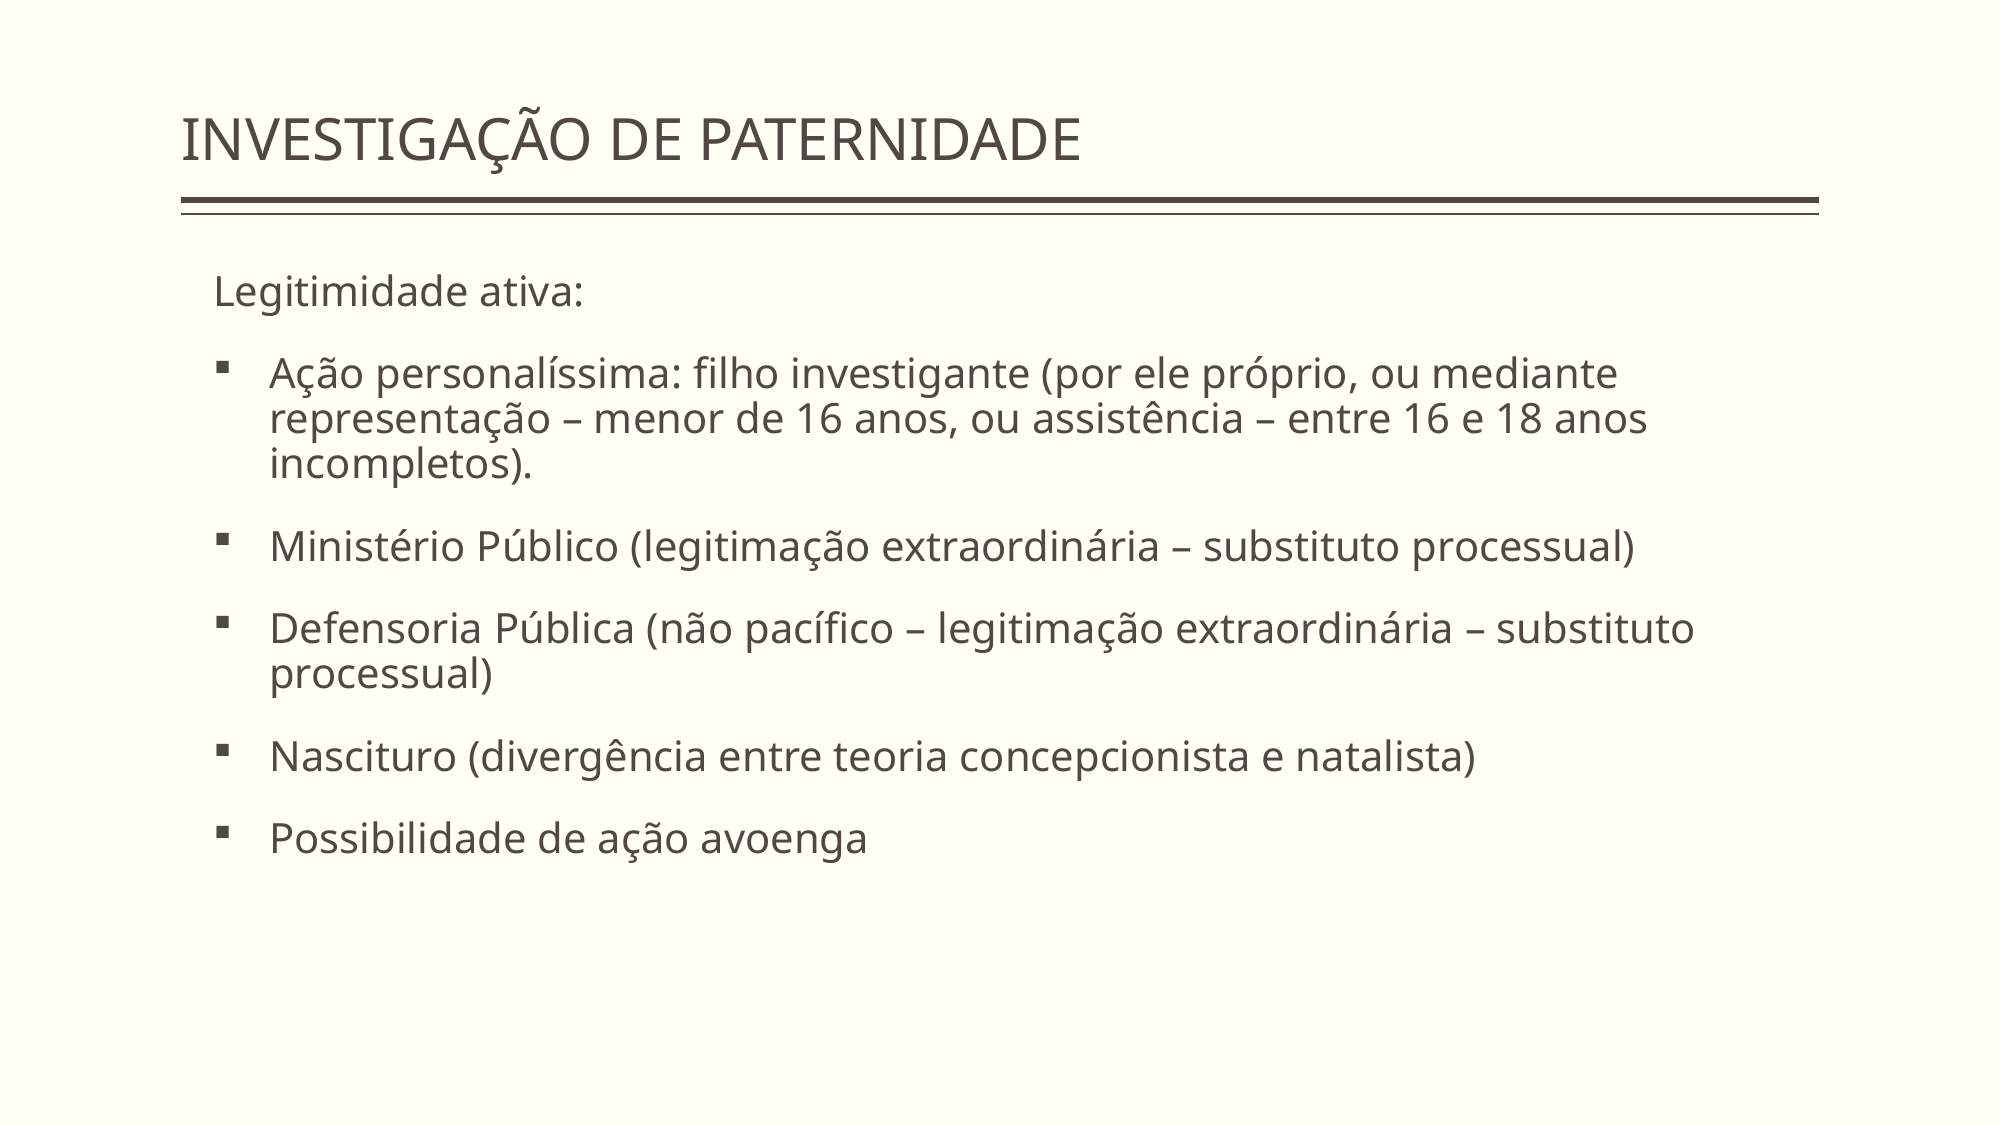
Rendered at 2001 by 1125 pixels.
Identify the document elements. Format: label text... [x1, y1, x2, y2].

title INVESTIGAÇÃO DE PATERNIDADE [181, 75, 1819, 181]
list Legitimidade ativa: Ação personalíssima: filho investigante (por ele próprio, ou mediante representação – menor de 16 anos, ou assistência – entre 16 e 18 anos incompletos). Ministério Público (legitimação extraordinária – substituto processual) Defensoria Pública (não pacífico – legitimação extraordinária – substituto processual) Nascituro (divergência entre teoria concepcionista e natalista) Possibilidade de ação avoenga [154, 262, 1819, 1108]
